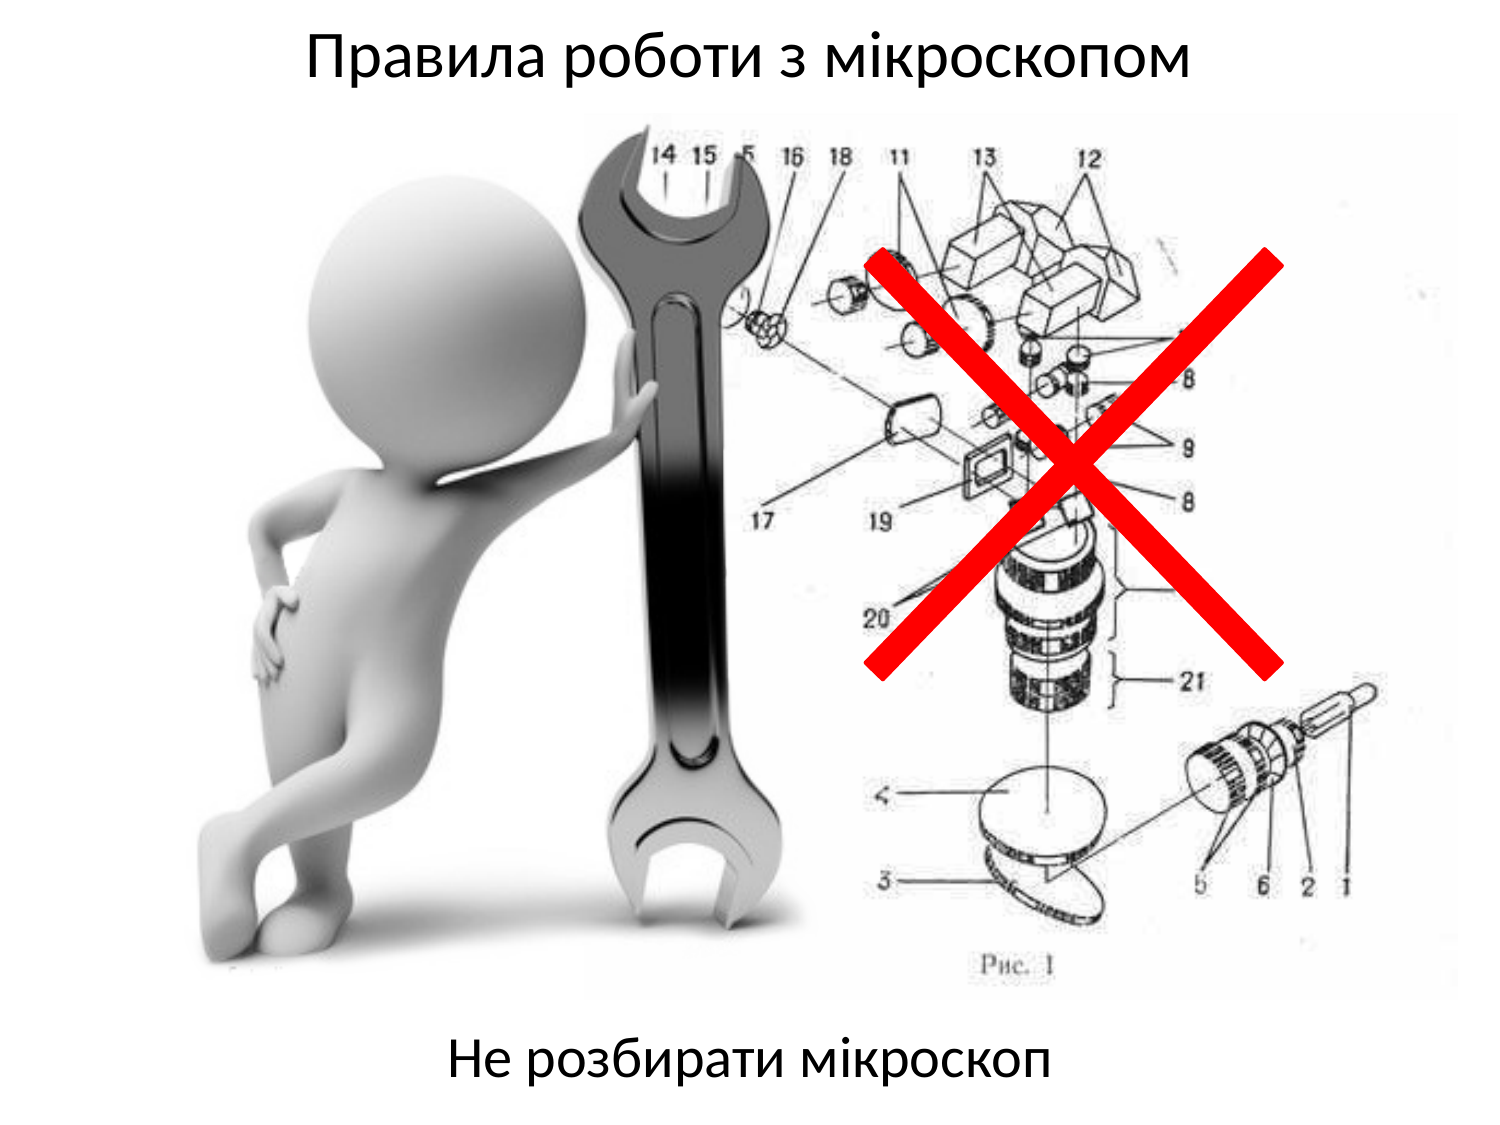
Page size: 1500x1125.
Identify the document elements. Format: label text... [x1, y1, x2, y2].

title Правила роботи з мікроскопом [75, 0, 1425, 102]
list Не розбирати мікроскоп [75, 1011, 1425, 1125]
picture [0, 113, 1458, 1077]
